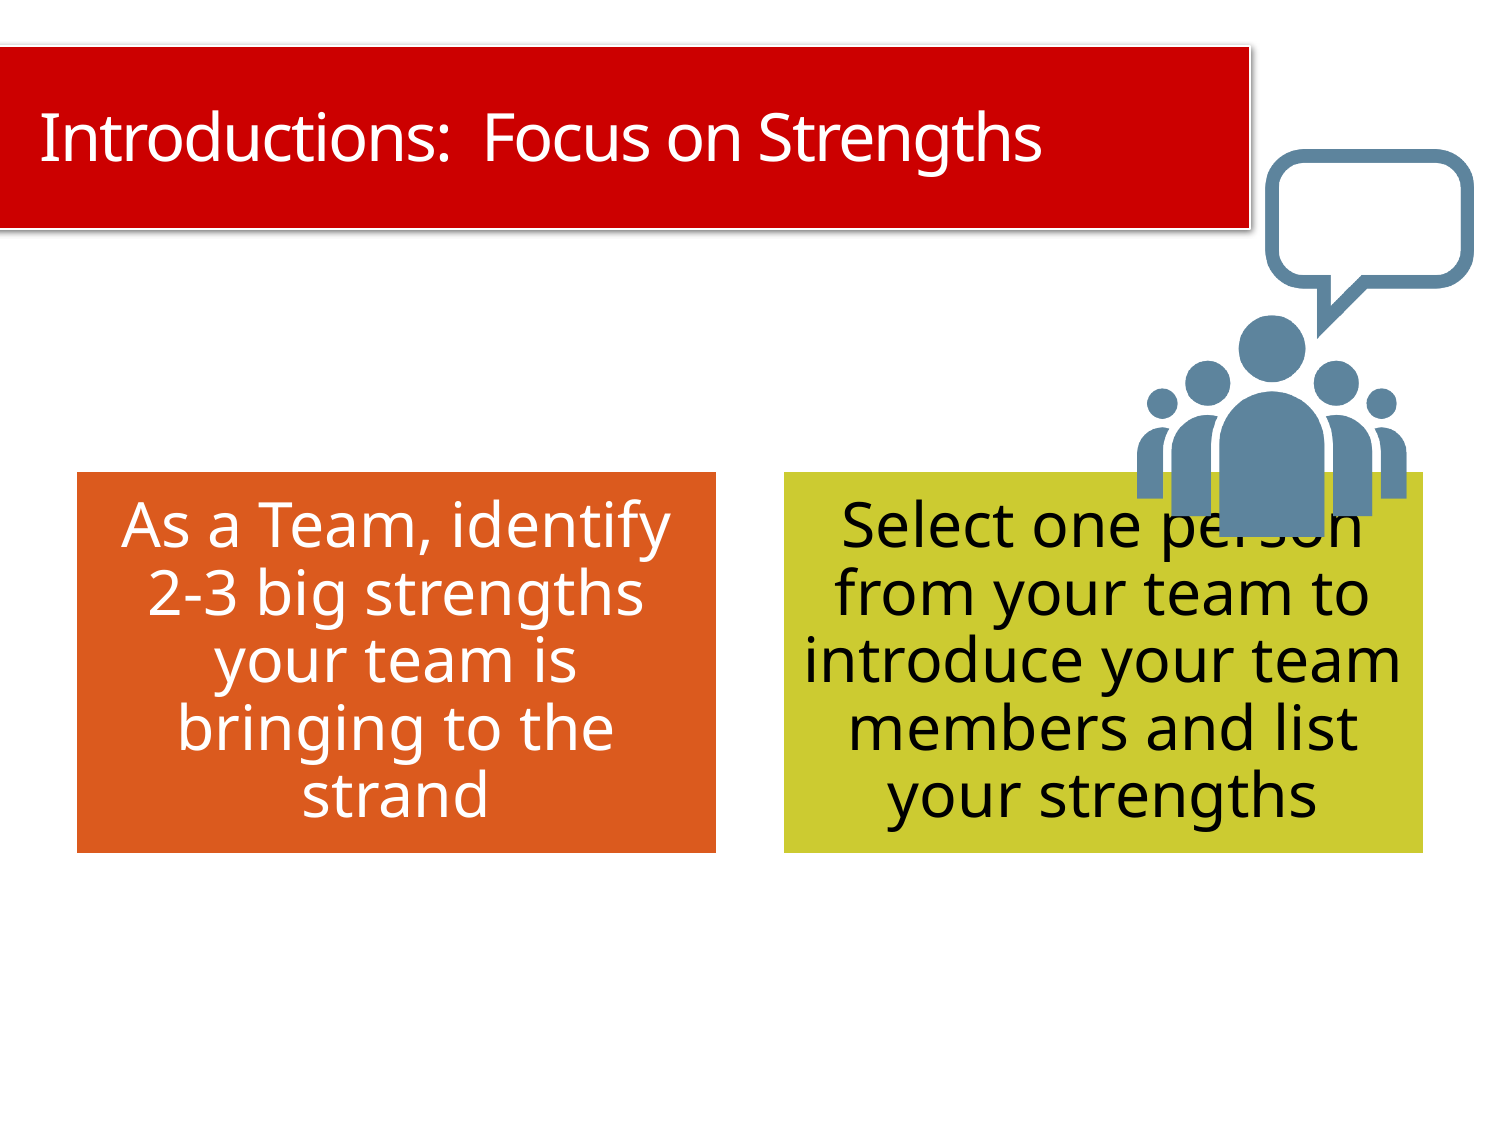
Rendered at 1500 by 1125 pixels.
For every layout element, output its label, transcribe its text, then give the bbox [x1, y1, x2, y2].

title Introductions: Focus on Strengths [24, 54, 1250, 217]
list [74, 262, 1426, 1063]
picture [1137, 149, 1474, 537]
